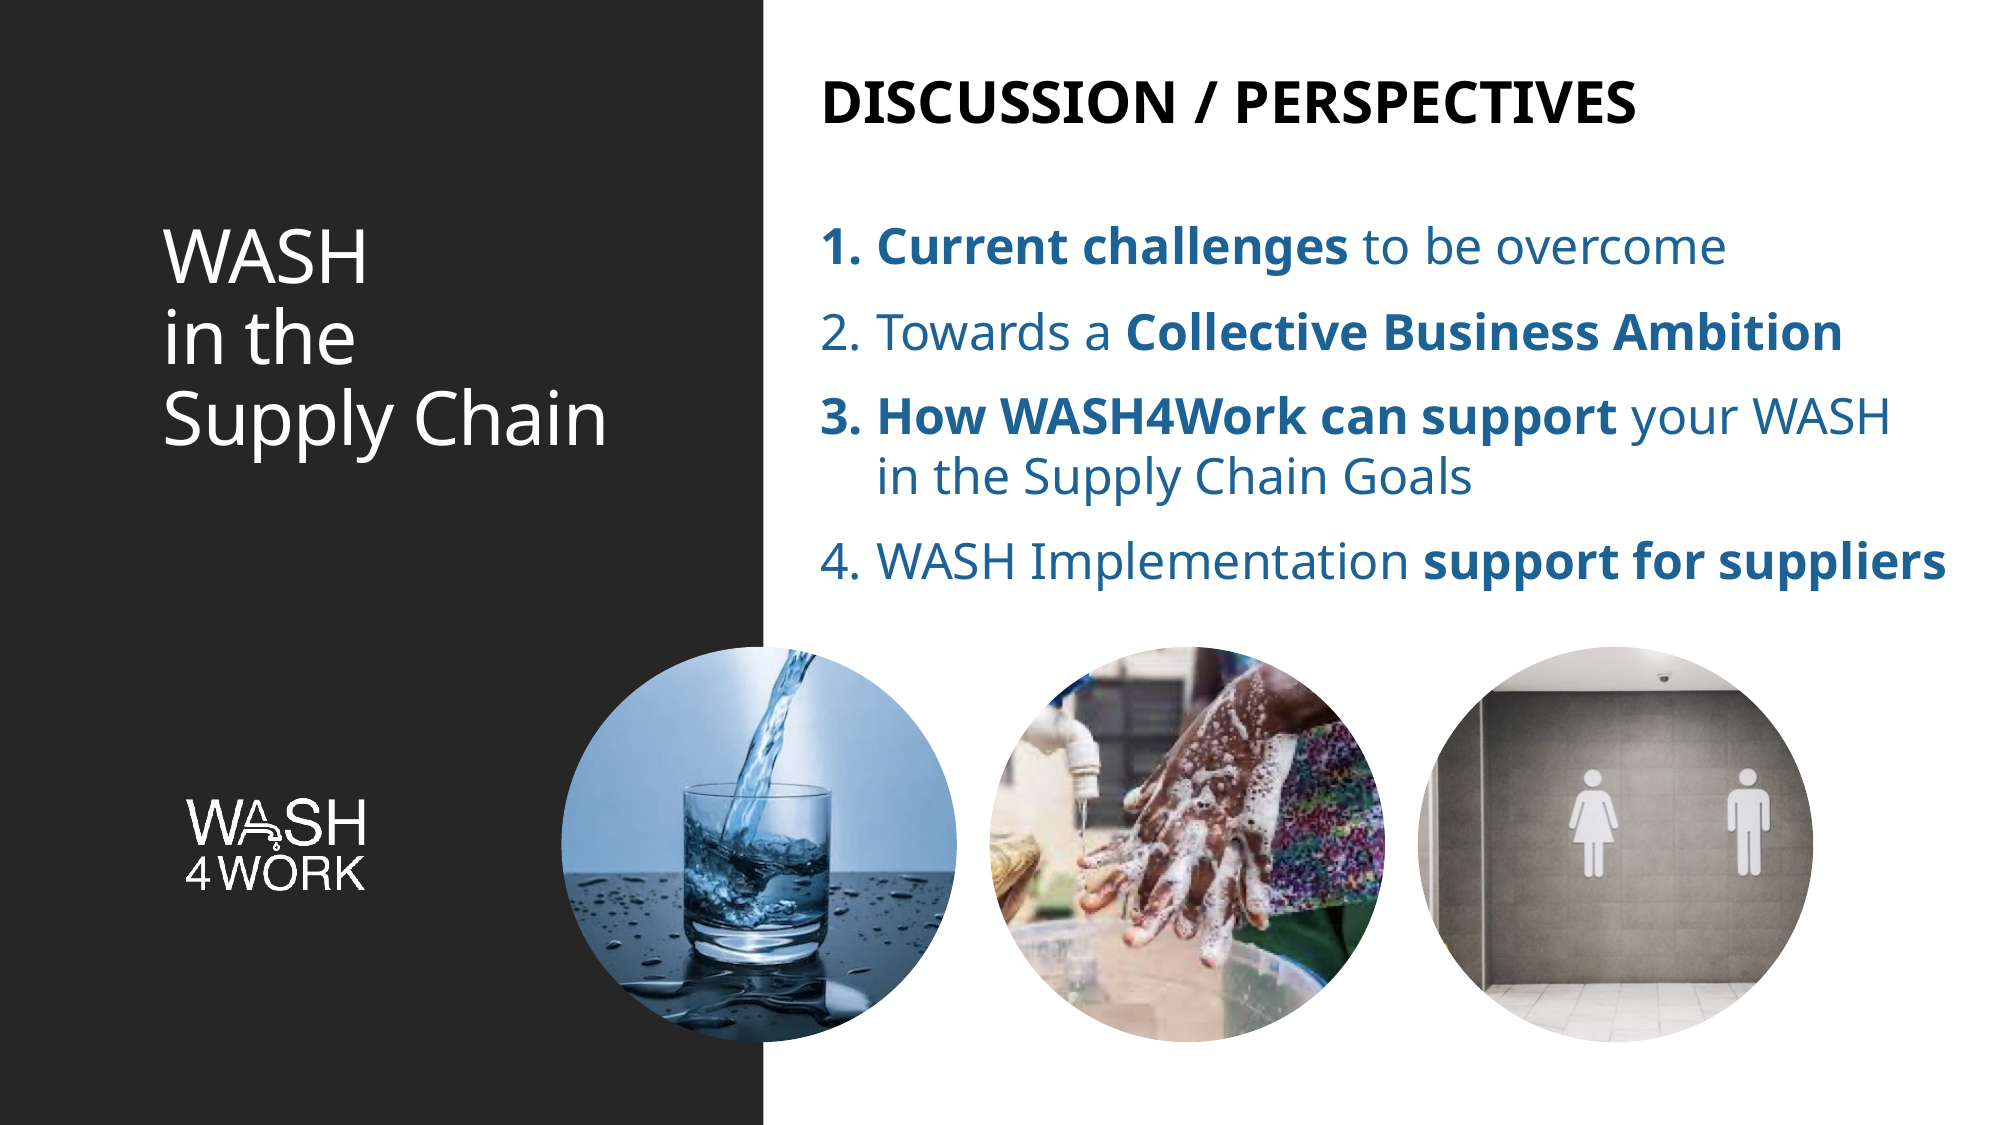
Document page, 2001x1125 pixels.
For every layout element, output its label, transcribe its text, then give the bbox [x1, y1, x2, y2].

picture [560, 646, 958, 1043]
picture [186, 798, 365, 891]
picture [989, 646, 1386, 1043]
title WASH in the Supply Chain [147, 125, 725, 470]
picture [1417, 646, 1814, 1043]
text_box DISCUSSION / PERSPECTIVES Current challenges to be overcome Towards a Collective Business Ambition How WASH4Work can support your WASH in the Supply Chain Goals WASH Implementation support for suppliers [805, 57, 1965, 598]
